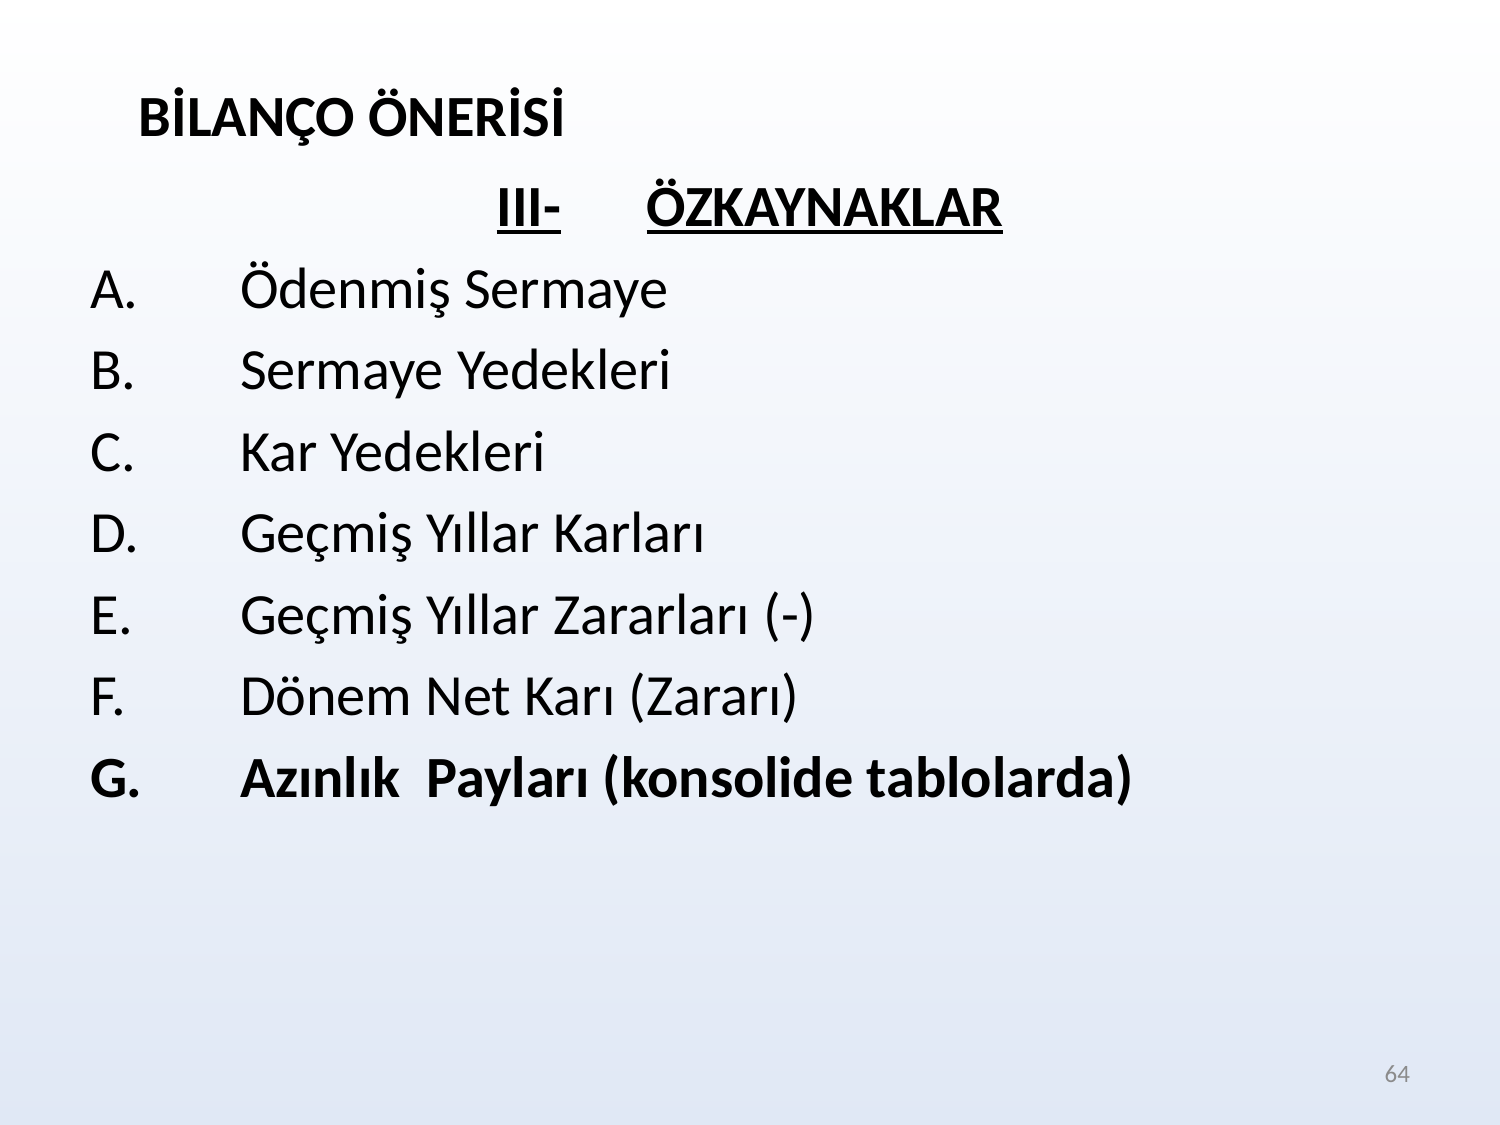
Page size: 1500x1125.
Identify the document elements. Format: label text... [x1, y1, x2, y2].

slide_number 64 [1074, 1042, 1425, 1103]
list III- ÖZKAYNAKLAR A. Ödenmiş Sermaye B. Sermaye Yedekleri C. Kar Yedekleri D. Geçmiş Yıllar Karları E. Geçmiş Yıllar Zararları (-) F. Dönem Net Karı (Zararı) G. Azınlık Payları (konsolide tablolarda) [75, 160, 1425, 1005]
text_box BİLANÇO ÖNERİSİ [123, 66, 1399, 161]
